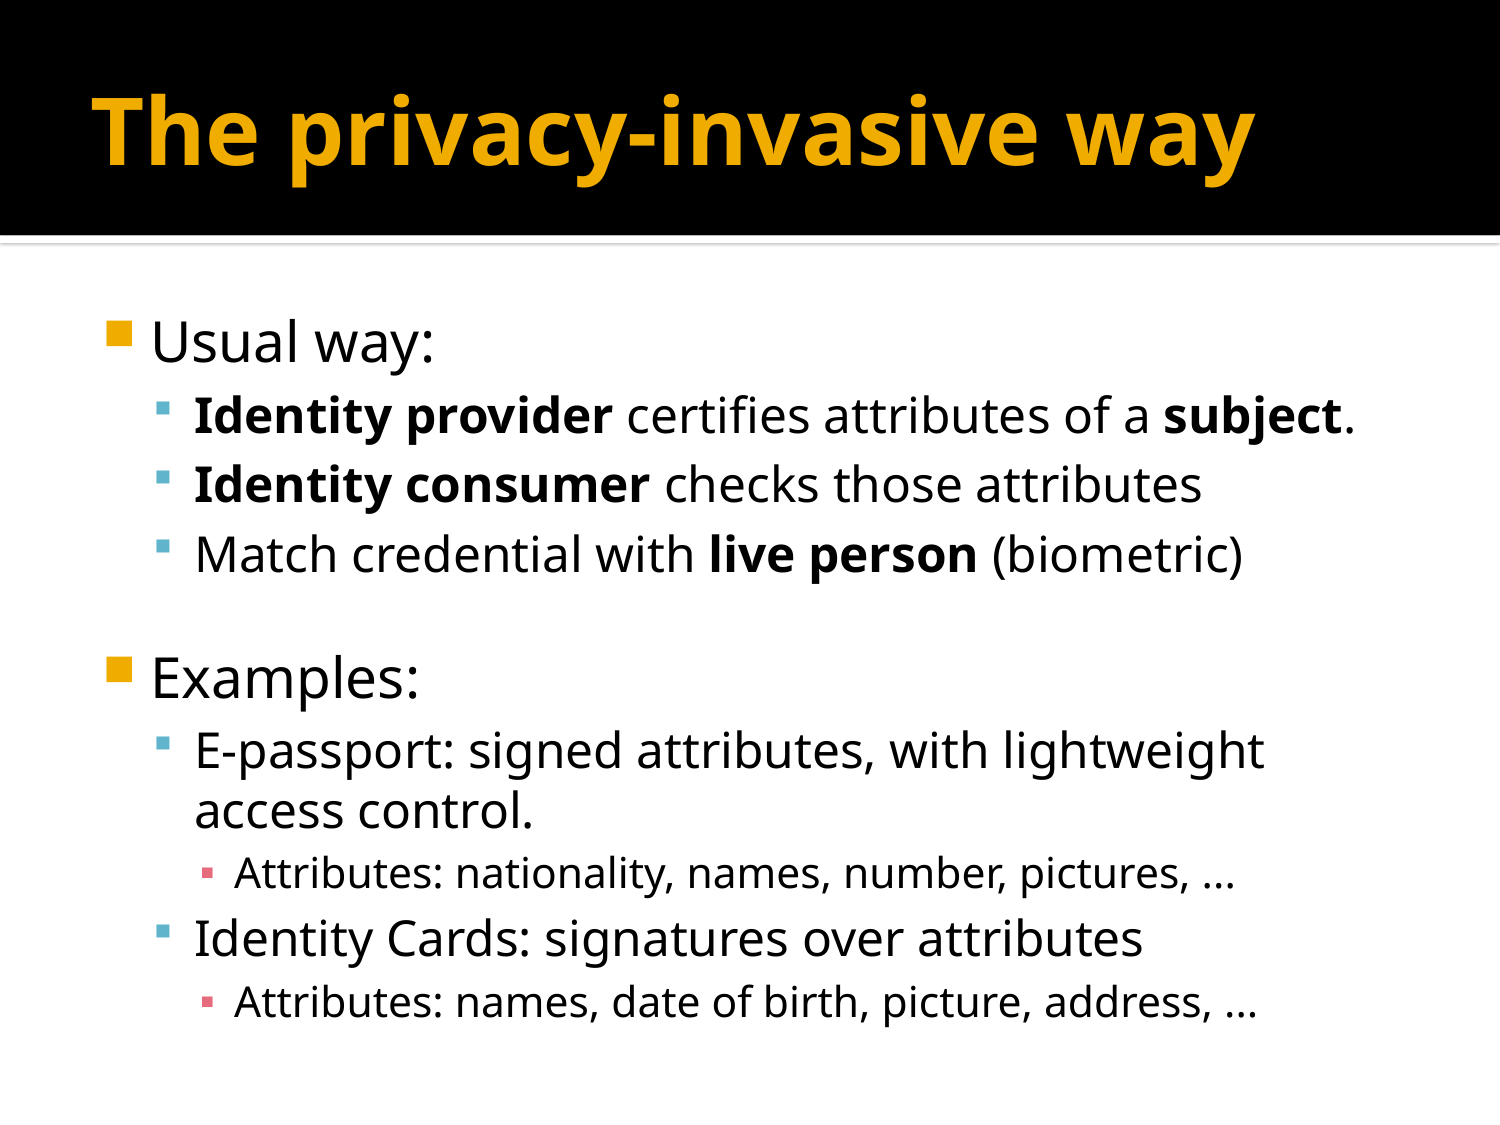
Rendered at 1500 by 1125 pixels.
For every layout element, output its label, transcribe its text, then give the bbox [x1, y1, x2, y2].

title The privacy-invasive way [75, 25, 1425, 231]
list Usual way: Identity provider certifies attributes of a subject. Identity consumer checks those attributes Match credential with live person (biometric) Examples: E-passport: signed attributes, with lightweight access control. Attributes: nationality, names, number, pictures, ... Identity Cards: signatures over attributes Attributes: names, date of birth, picture, address, ... [75, 291, 1425, 1050]
